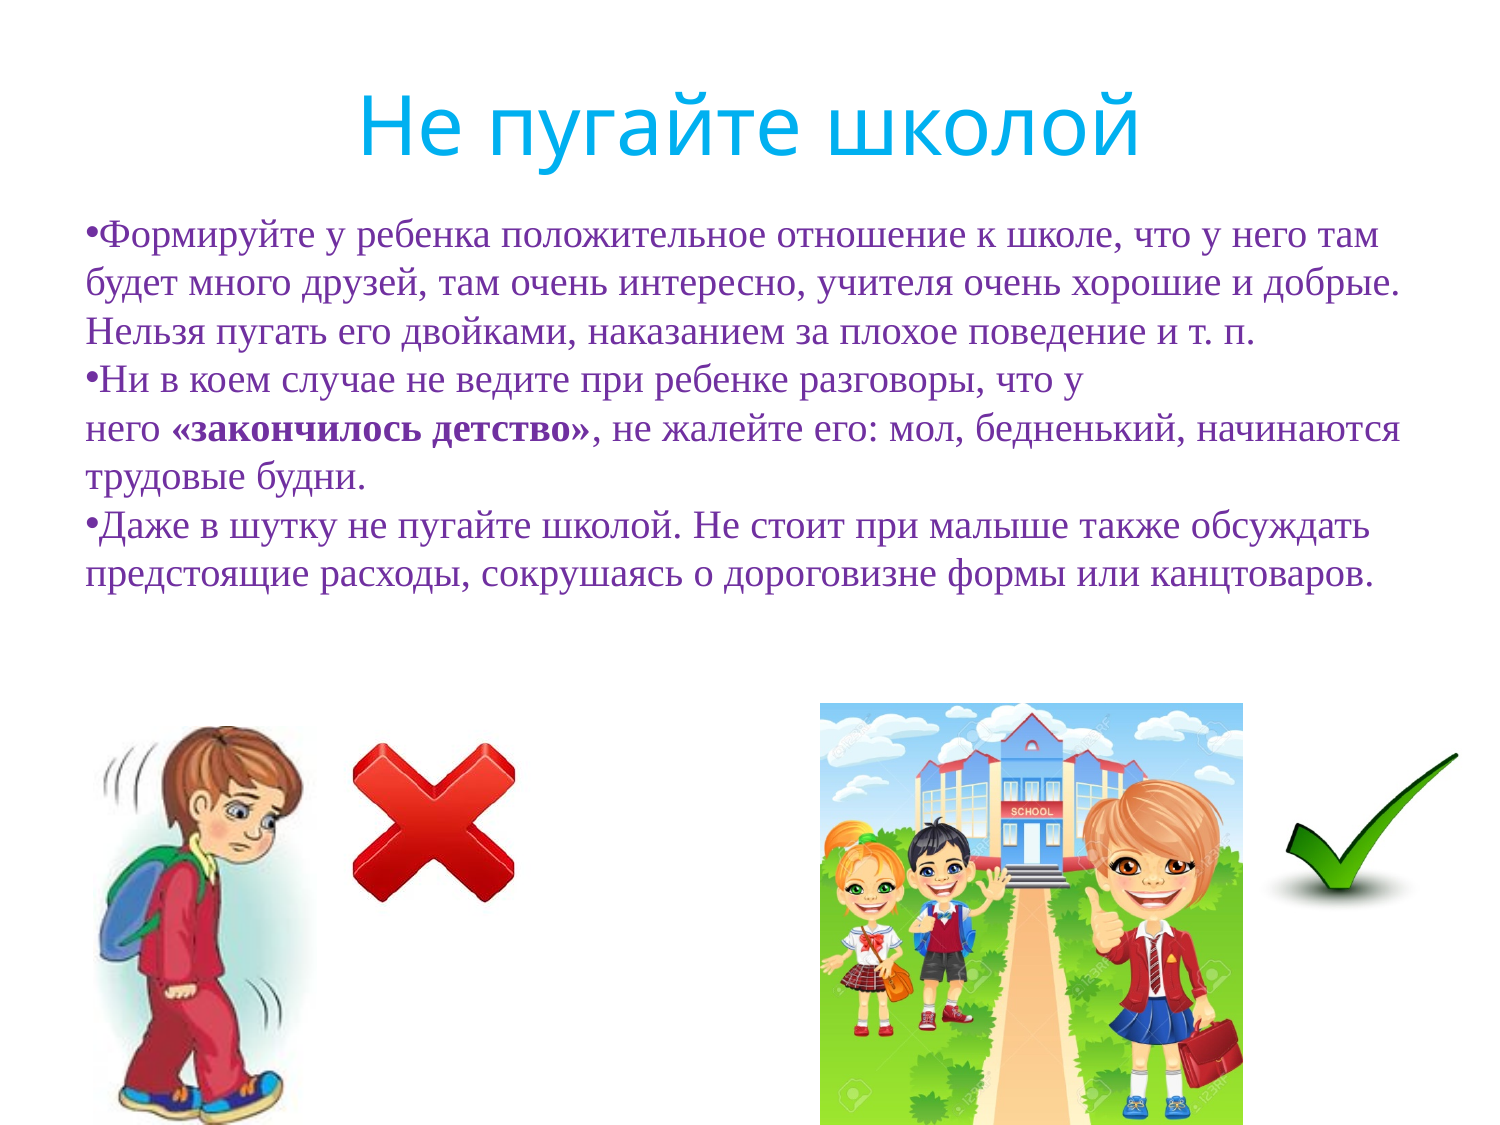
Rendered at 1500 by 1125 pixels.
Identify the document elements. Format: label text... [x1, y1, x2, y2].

list Формируйте у ребенка положительное отношение к школе, что у него там будет много друзей, там очень интересно, учителя очень хорошие и добрые. Нельзя пугать его двойками, наказанием за плохое поведение и т. п. Ни в коем случае не ведите при ребенке разговоры, что у него «закончилось детство», не жалейте его: мол, бедненький, начинаются трудовые будни. Даже в шутку не пугайте школой. Не стоит при малыше также обсуждать предстоящие расходы, сокрушаясь о дороговизне формы или канцтоваров. [70, 199, 1421, 692]
picture [327, 714, 536, 923]
title Не пугайте школой [75, 45, 1425, 200]
picture [1253, 726, 1466, 938]
picture [93, 725, 317, 1125]
picture [820, 702, 1243, 1125]
